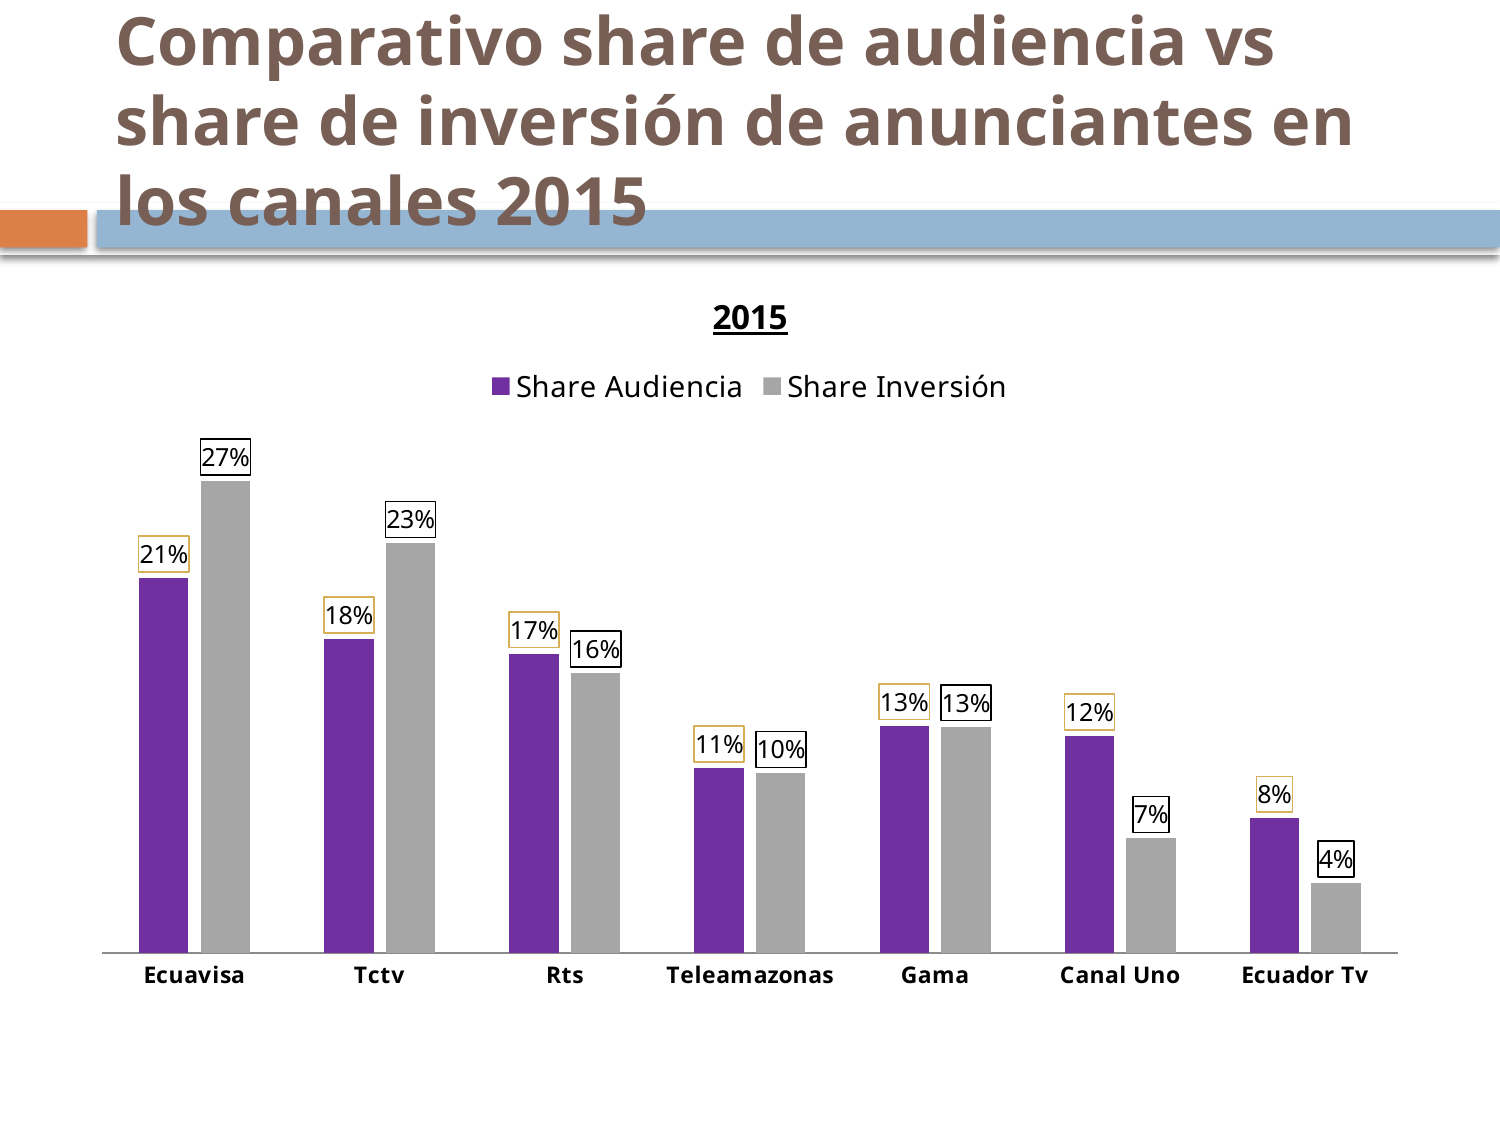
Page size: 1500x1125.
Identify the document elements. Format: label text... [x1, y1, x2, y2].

title Comparativo share de audiencia vs share de inversión de anunciantes en los canales 2015 [100, 37, 1438, 200]
chart [74, 262, 1426, 1006]
